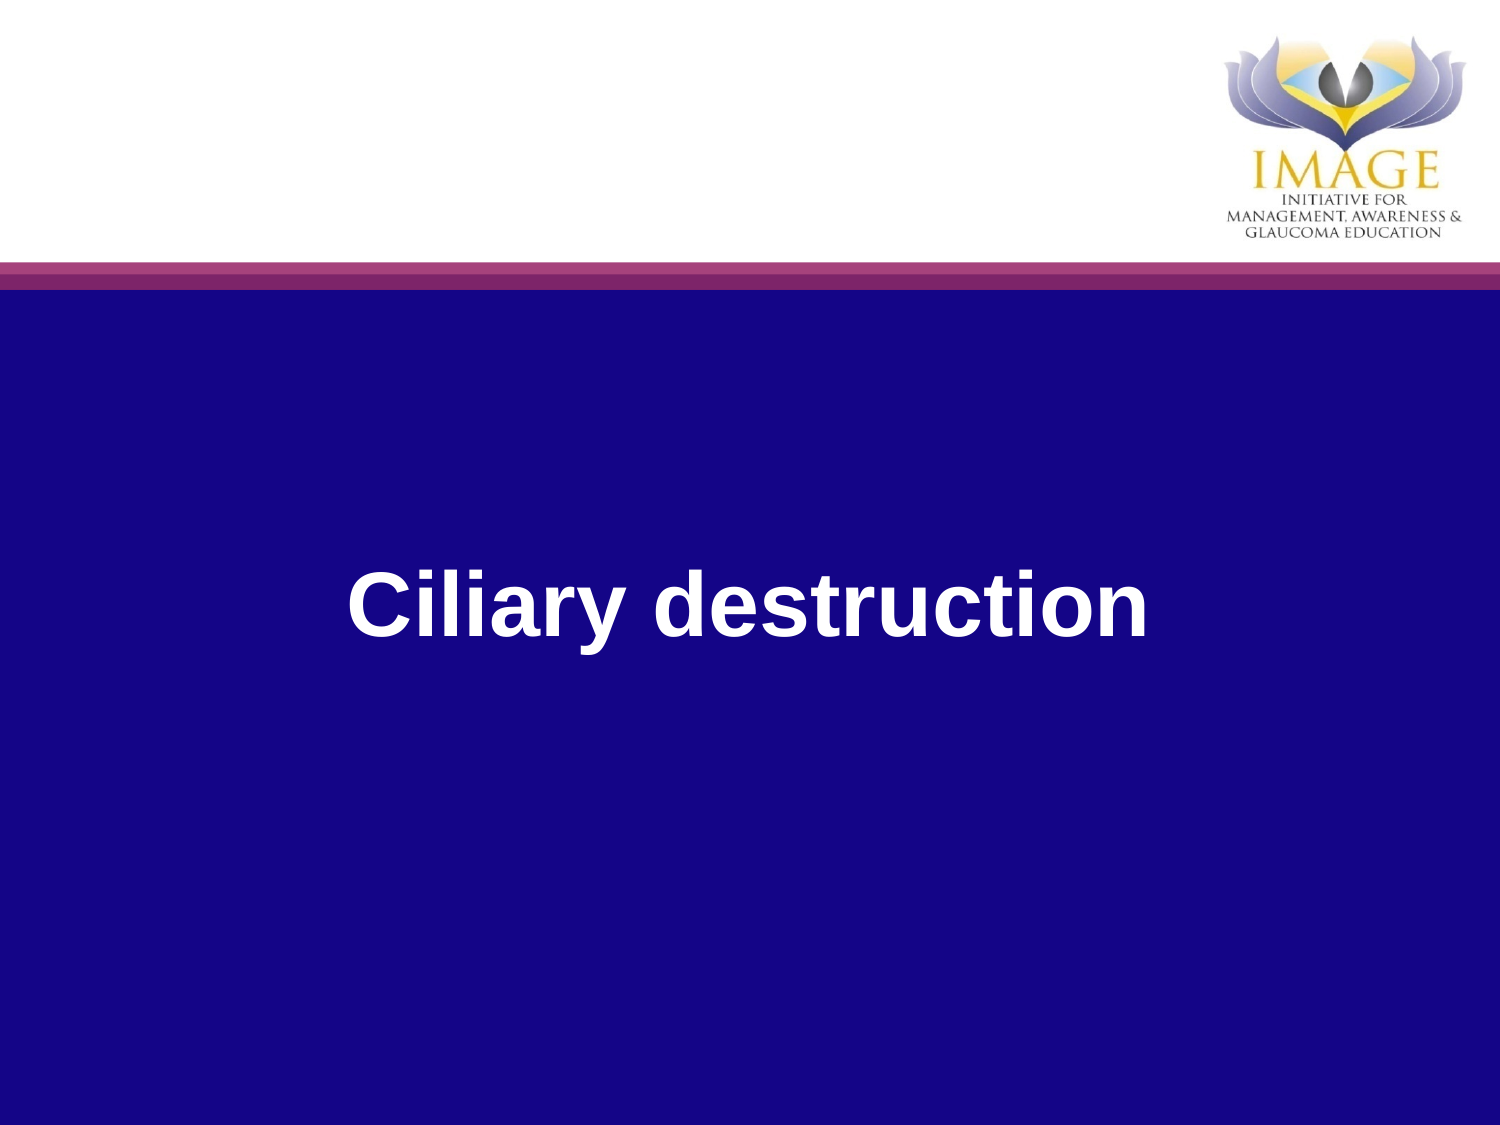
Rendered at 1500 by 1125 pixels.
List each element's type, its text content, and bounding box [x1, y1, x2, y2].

subtitle Ciliary destruction [224, 537, 1275, 826]
picture [1198, 0, 1500, 260]
